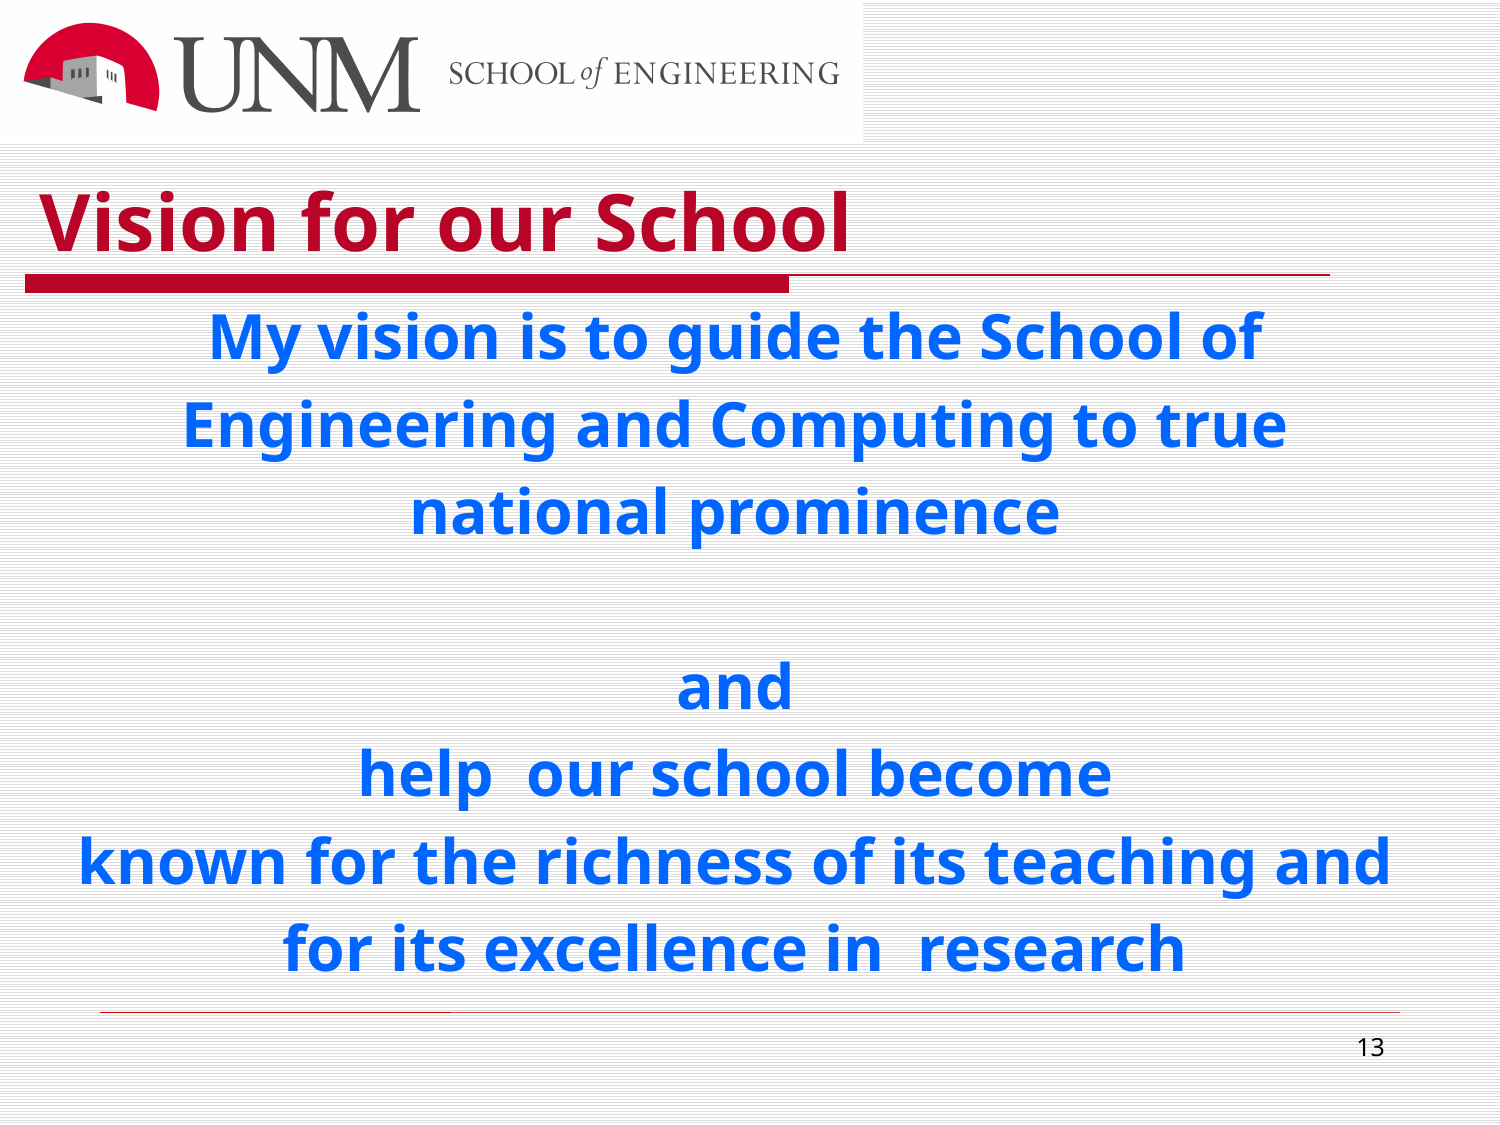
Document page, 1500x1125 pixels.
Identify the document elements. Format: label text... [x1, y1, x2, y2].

title Vision for our School [24, 49, 1438, 276]
list My vision is to guide the School of Engineering and Computing to true national prominence and help our school become known for the richness of its teaching and for its excellence in research [49, 289, 1438, 1025]
slide_number 13 [1074, 1024, 1401, 1103]
picture [0, 0, 863, 142]
